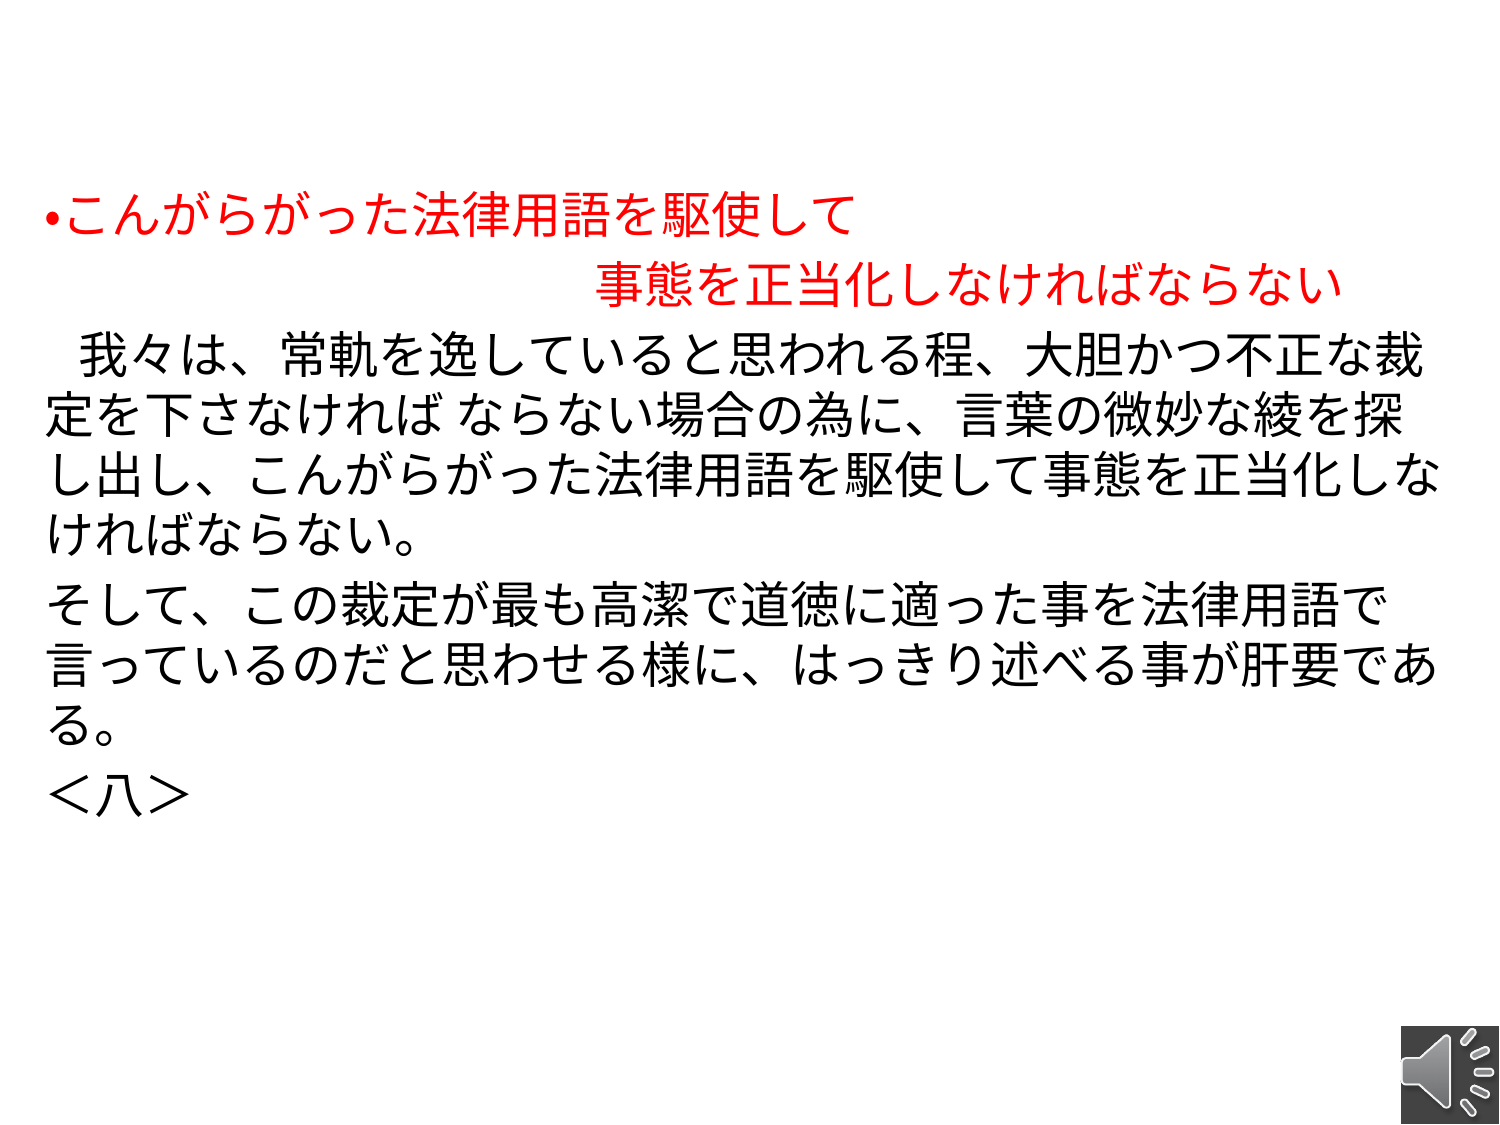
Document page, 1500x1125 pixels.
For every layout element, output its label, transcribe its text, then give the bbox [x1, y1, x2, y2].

list ・こんがらがった法律用語を駆使して 事態を正当化しなければならない 我々は、常軌を逸していると思われる程、大胆かつ不正な裁定を下さなければ ならない場合の為に、言葉の微妙な綾を探し出し、こんがらがった法律用語を駆使して事態を正当化しなければならない。 そして、この裁定が最も高潔で道徳に適った事を法律用語で言っているのだと思わせる様に、はっきり述べる事が肝要である。 ＜八＞ [29, 30, 1459, 976]
picture [1399, 1024, 1500, 1125]
